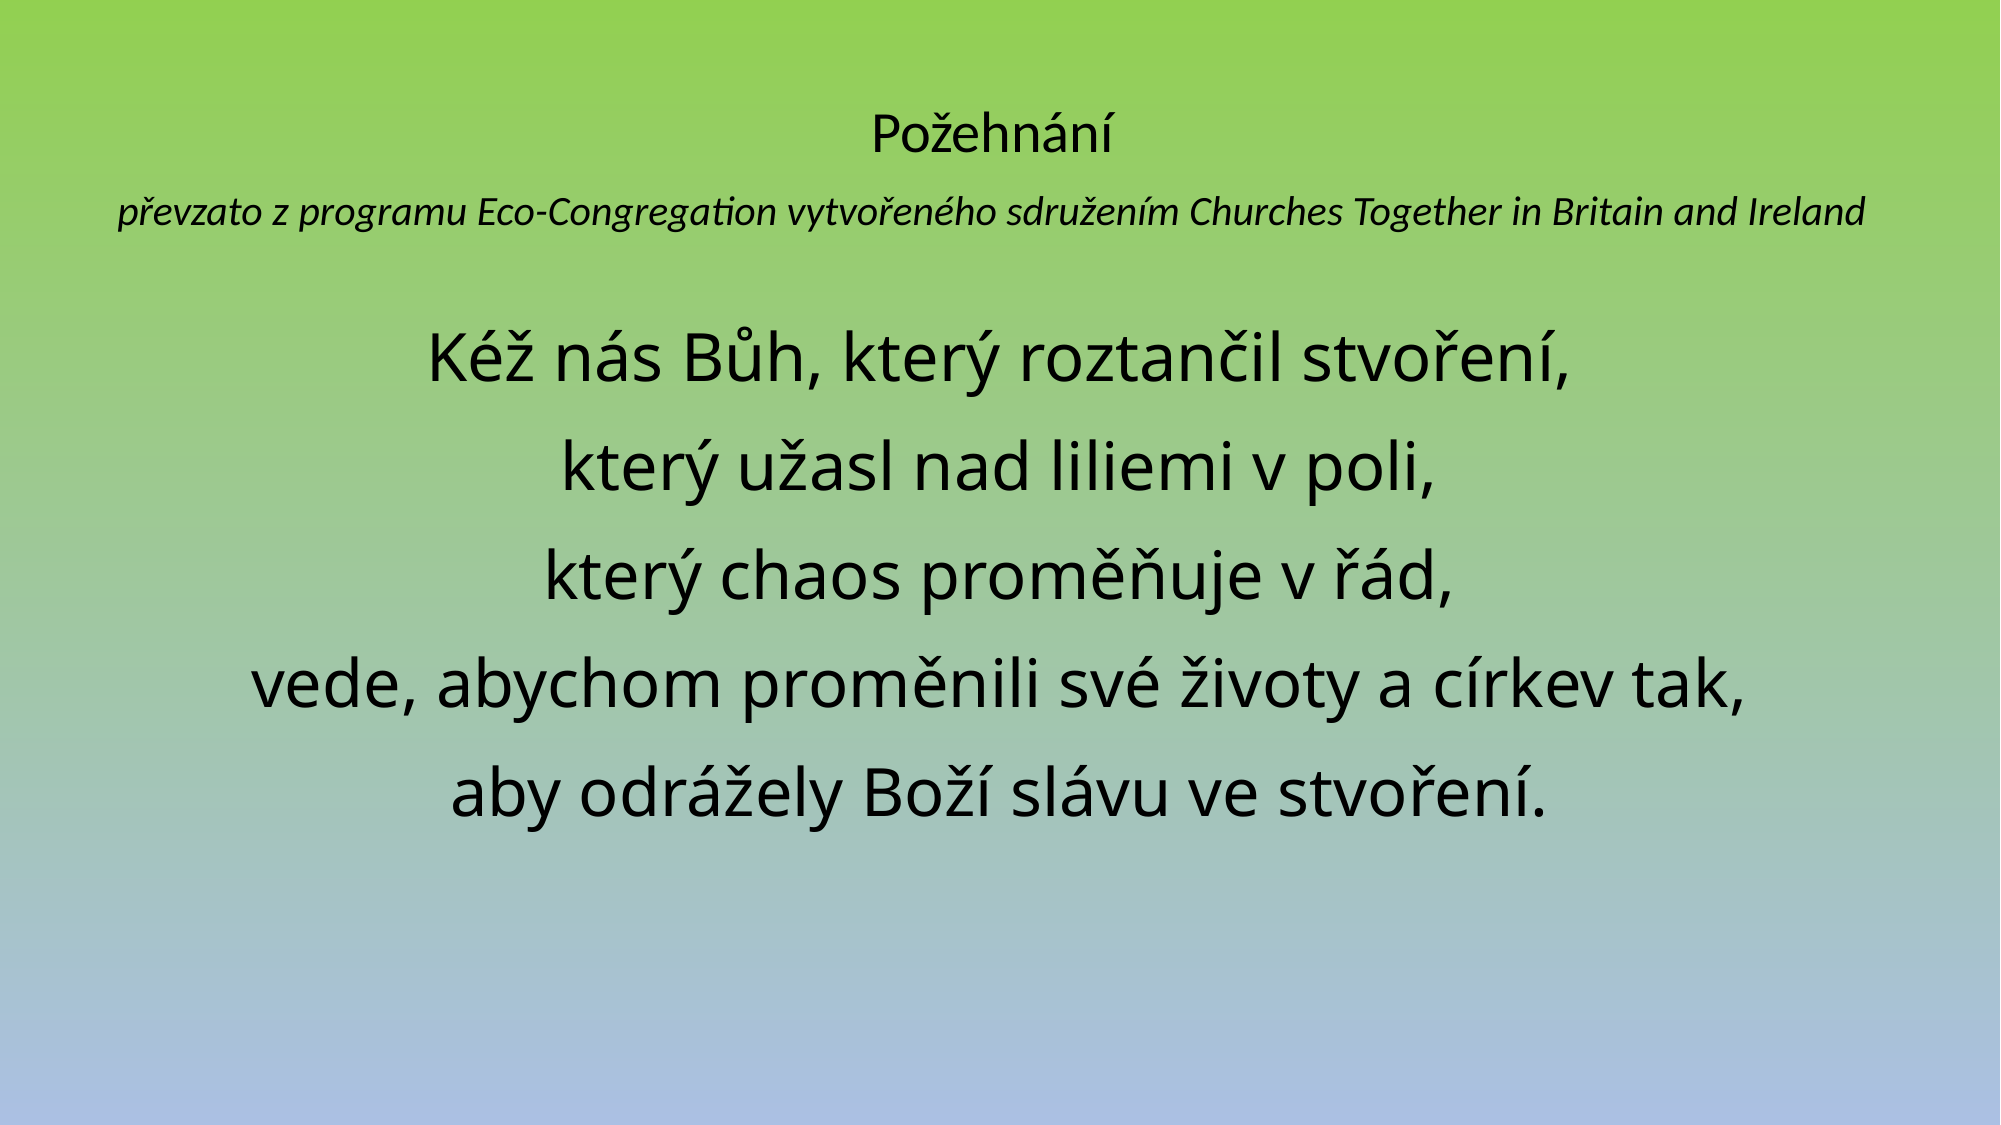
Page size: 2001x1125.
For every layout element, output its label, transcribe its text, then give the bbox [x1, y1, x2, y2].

list Kéž nás Bůh, který roztančil stvoření, který užasl nad liliemi v poli, který chaos proměňuje v řád, vede, abychom proměnili své životy a církev tak, aby odrážely Boží slávu ve stvoření. [137, 299, 1863, 1014]
title Požehnání převzato z programu Eco-Congregation vytvořeného sdružením Churches Together in Britain and Ireland [69, 59, 1915, 278]
